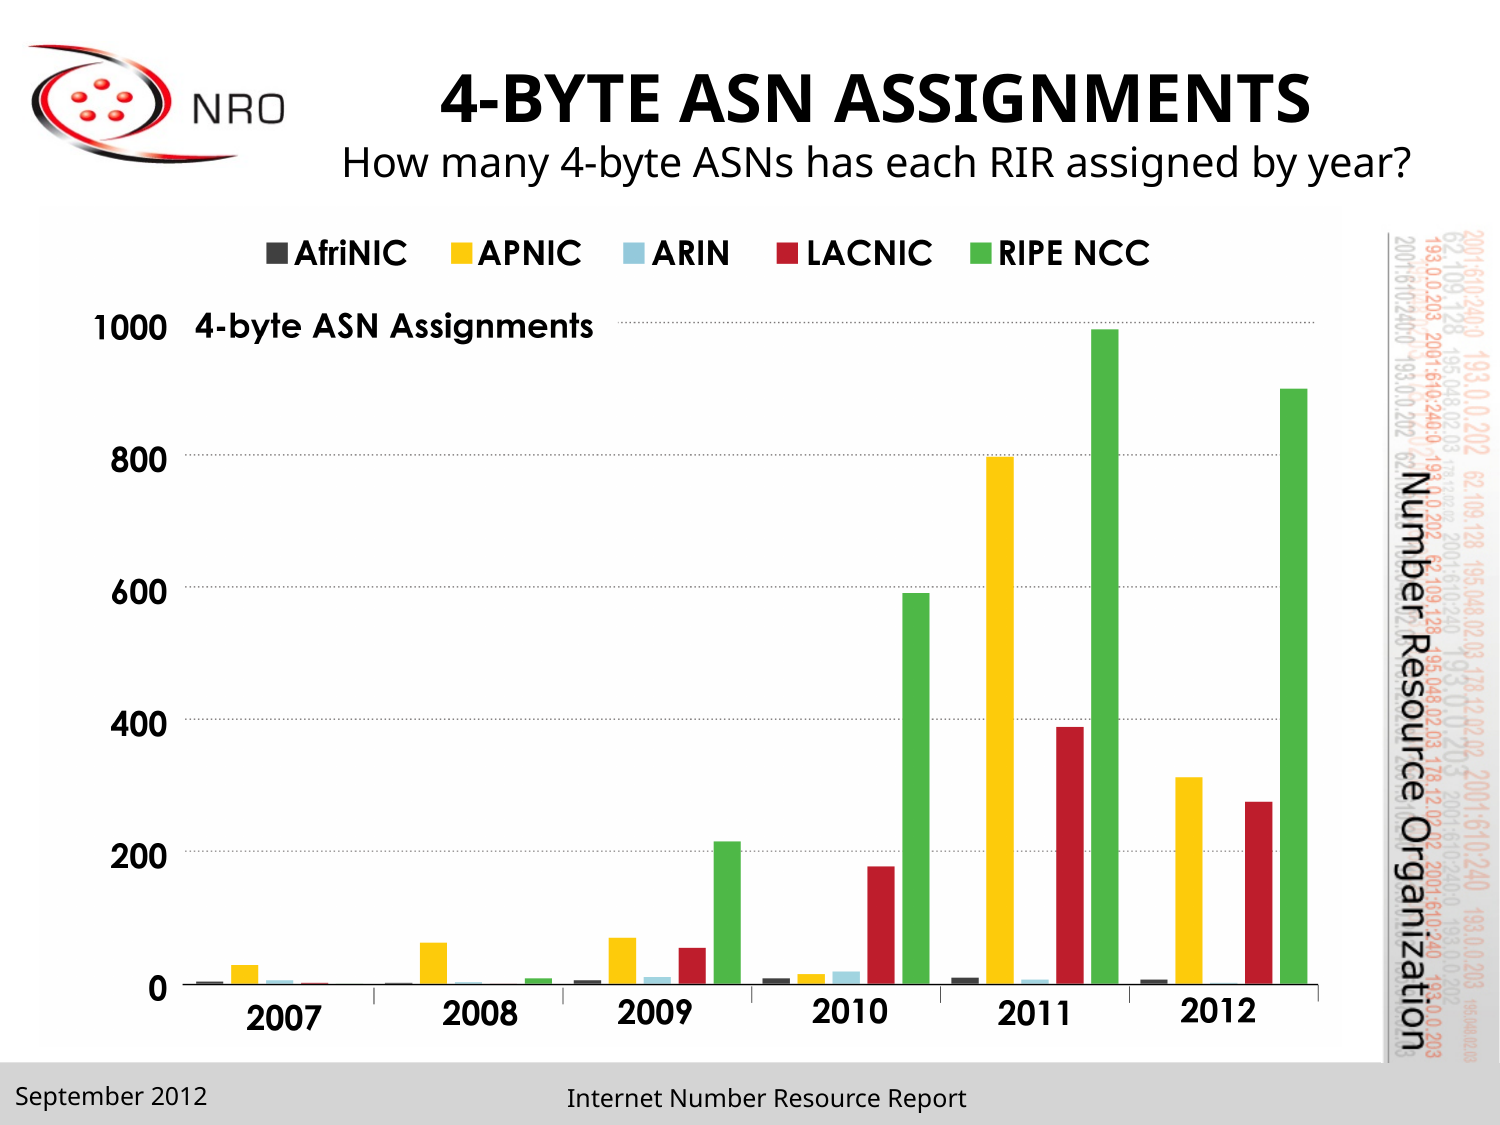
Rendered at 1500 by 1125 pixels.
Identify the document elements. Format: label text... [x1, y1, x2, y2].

picture [1381, 212, 1500, 1063]
picture [22, 41, 273, 168]
picture [39, 206, 1342, 1047]
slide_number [0, 1072, 351, 1113]
title 4-BYTE ASN ASSIGNMENTS How many 4-byte ASNs has each RIR assigned by year? [273, 30, 1480, 212]
footer Internet Number Resource Report [457, 1074, 1078, 1113]
